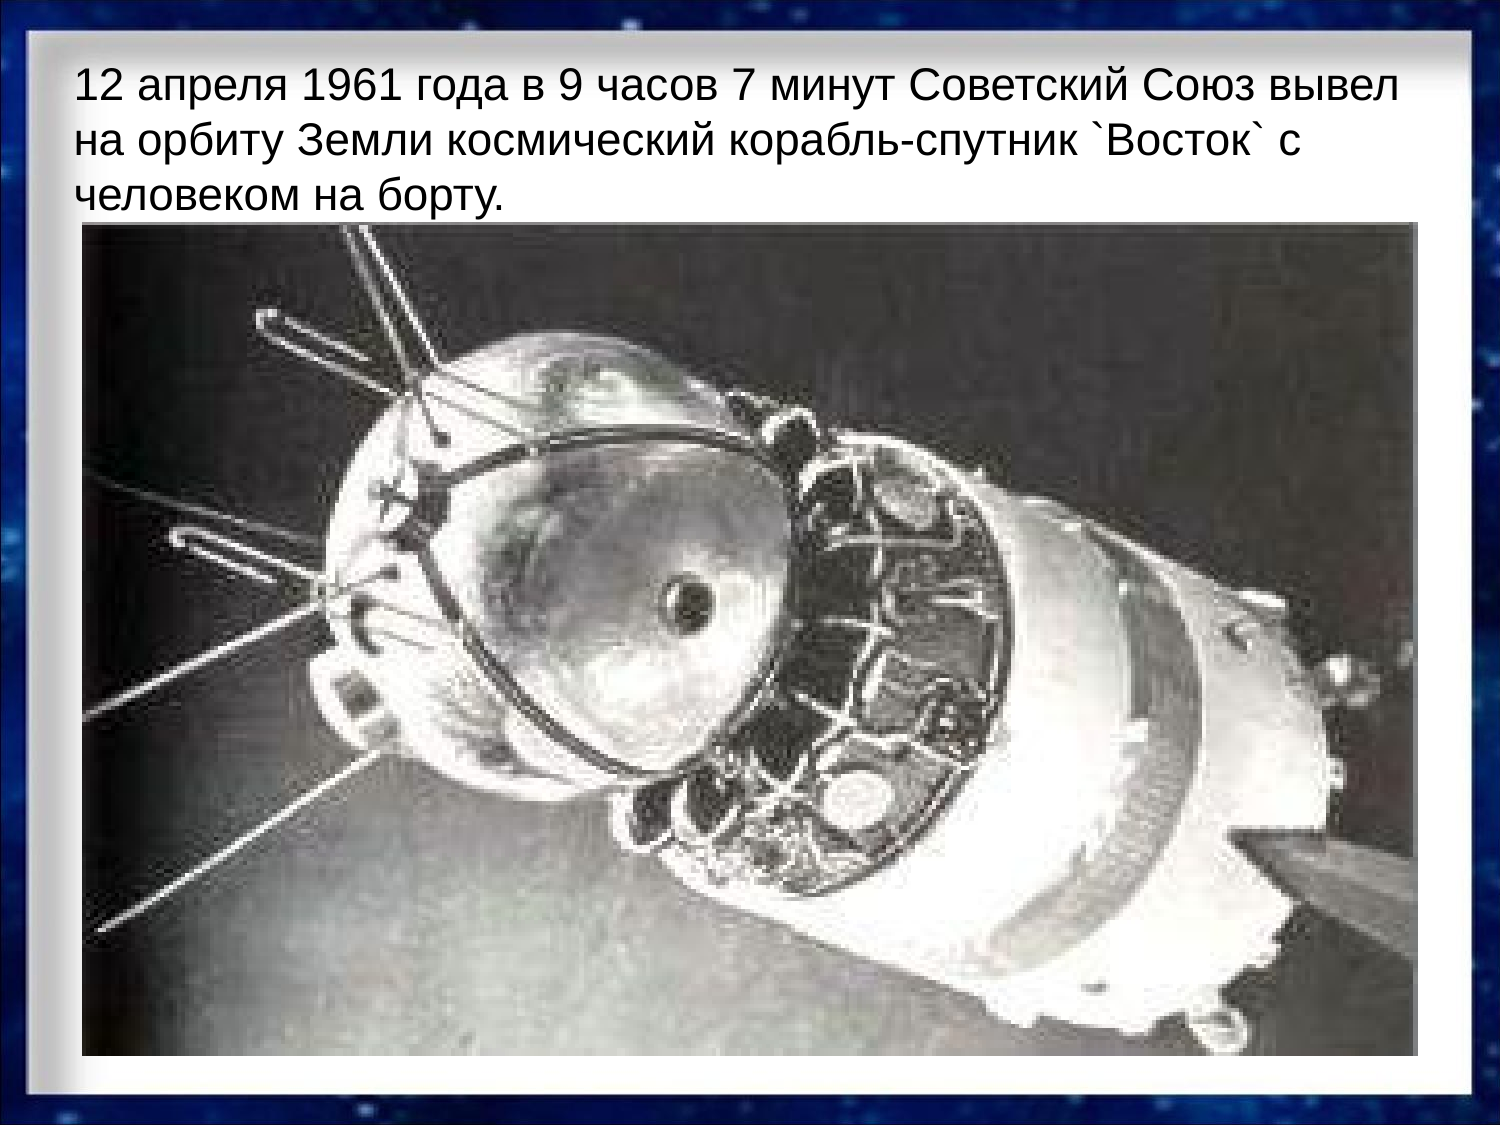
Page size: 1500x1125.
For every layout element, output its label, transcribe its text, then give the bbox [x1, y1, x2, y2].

text_box 12 апреля 1961 года в 9 часов 7 минут Советский Союз вывел на орбиту Земли космический корабль-спутник `Восток` с человеком на борту. [58, 46, 1430, 227]
picture [0, 0, 1500, 1125]
